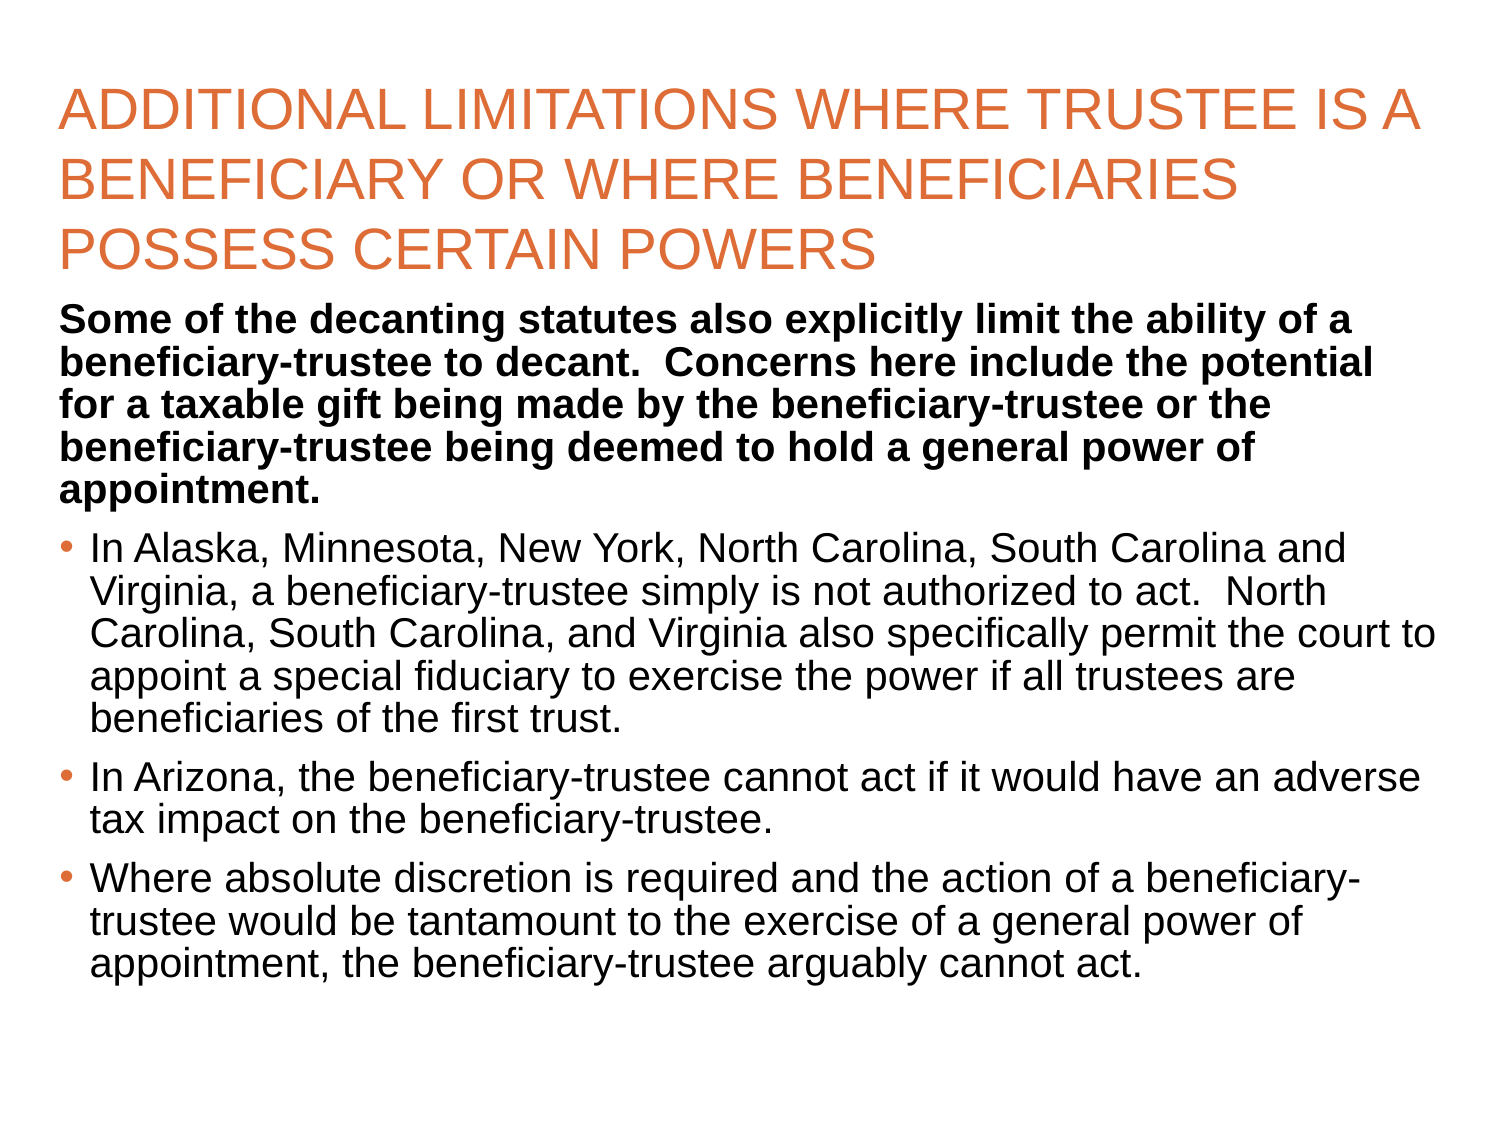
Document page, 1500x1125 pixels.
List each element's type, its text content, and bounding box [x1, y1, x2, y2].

list Some of the decanting statutes also explicitly limit the ability of a beneficiary-trustee to decant. Concerns here include the potential for a taxable gift being made by the beneficiary-trustee or the beneficiary-trustee being deemed to hold a general power of appointment. In Alaska, Minnesota, New York, North Carolina, South Carolina and Virginia, a beneficiary-trustee simply is not authorized to act. North Carolina, South Carolina, and Virginia also specifically permit the court to appoint a special fiduciary to exercise the power if all trustees are beneficiaries of the first trust. In Arizona, the beneficiary-trustee cannot act if it would have an adverse tax impact on the beneficiary-trustee. Where absolute discretion is required and the action of a beneficiary-trustee would be tantamount to the exercise of a general power of appointment, the beneficiary-trustee arguably cannot act. [58, 299, 1441, 1025]
title ADDITIONAL LIMITATIONS WHERE TRUSTEE IS A BENEFICIARY OR WHERE BENEFICIARIES POSSESS CERTAIN POWERS [59, 70, 1441, 272]
